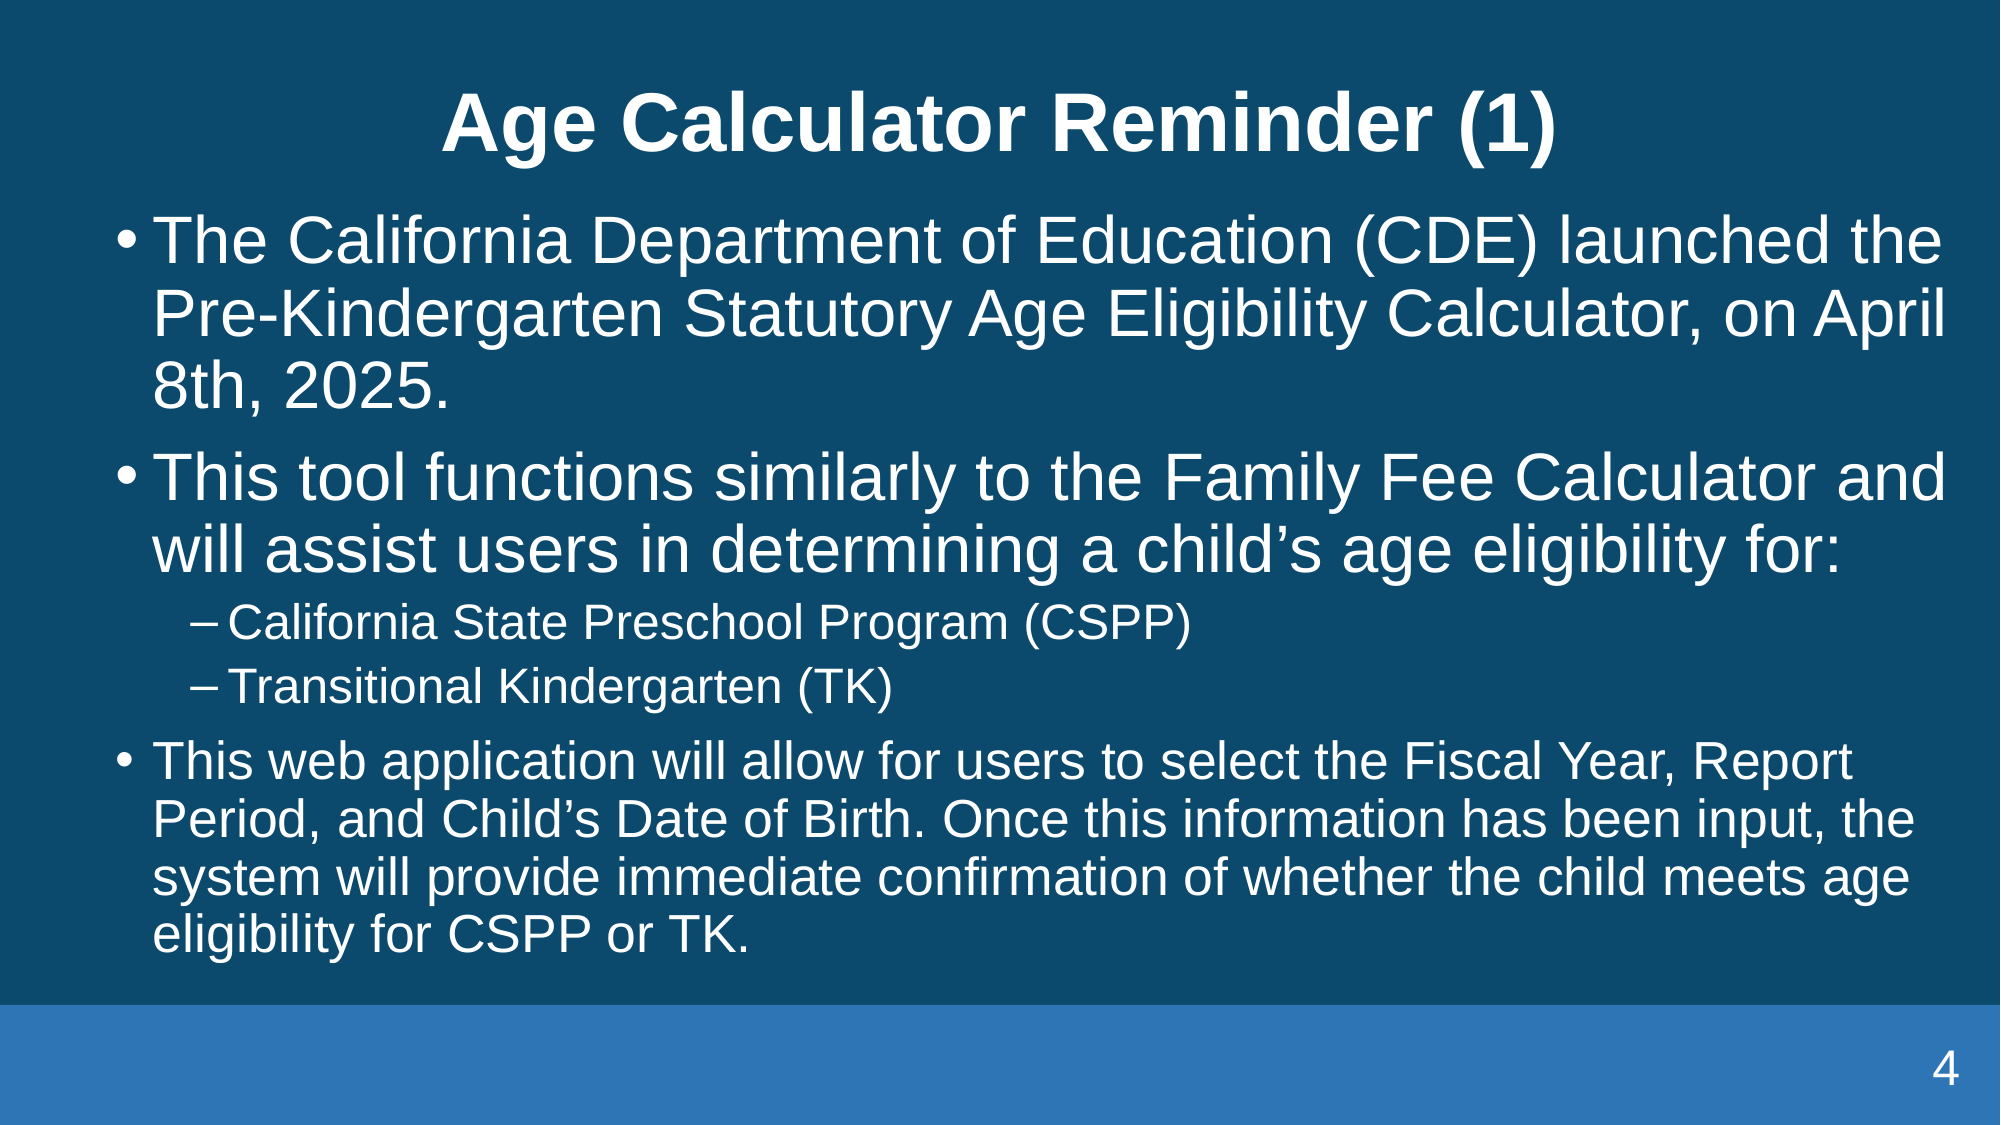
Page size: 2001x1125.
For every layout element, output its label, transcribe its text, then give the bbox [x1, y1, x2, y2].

slide_number 4 [1524, 1035, 1975, 1095]
title Age Calculator Reminder (1) [24, 15, 1975, 234]
list The California Department of Education (CDE) launched the Pre-Kindergarten Statutory Age Eligibility Calculator, on April 8th, 2025. This tool functions similarly to the Family Fee Calculator and will assist users in determining a child’s age eligibility for: California State Preschool Program (CSPP) Transitional Kindergarten (TK) This web application will allow for users to select the Fiscal Year, Report Period, and Child’s Date of Birth. Once this information has been input, the system will provide immediate confirmation of whether the child meets age eligibility for CSPP or TK. [100, 198, 1975, 1003]
